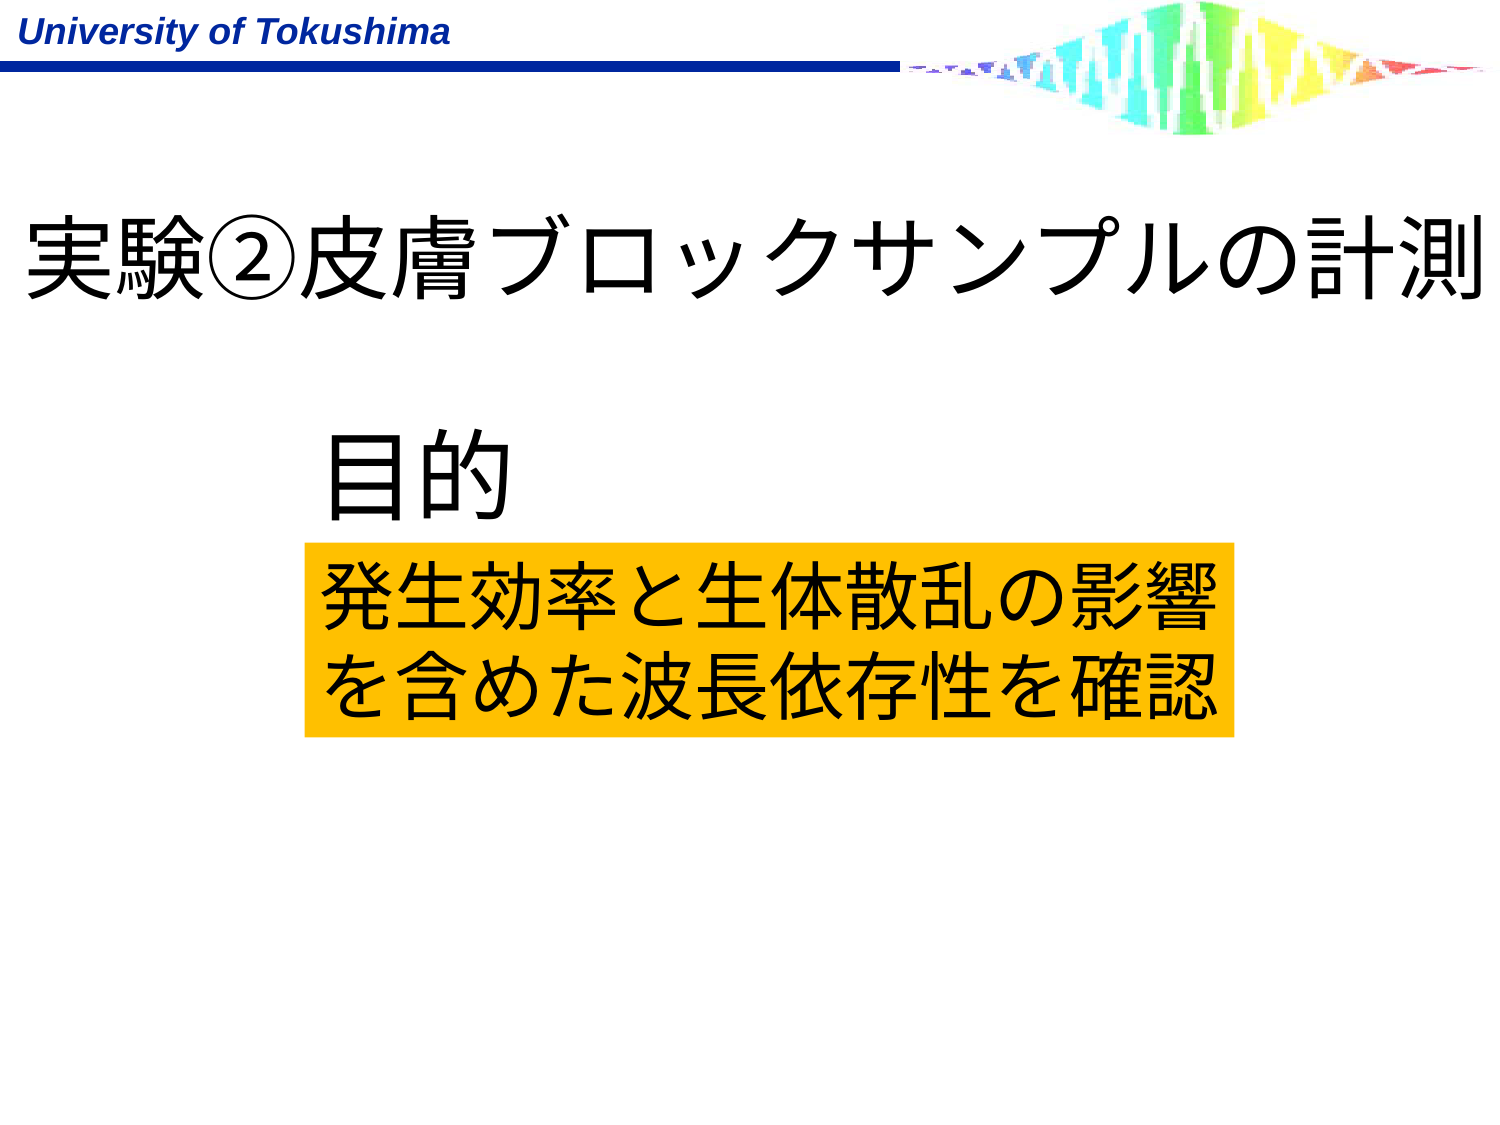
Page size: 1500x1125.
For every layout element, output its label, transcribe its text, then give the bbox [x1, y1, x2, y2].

title 実験②皮膚ブロックサンプルの計測 [0, 162, 1500, 351]
text_box 発生効率と生体散乱の影響 を含めた波長依存性を確認 [304, 542, 1235, 738]
picture [900, 0, 1500, 138]
text_box 目的 [301, 406, 531, 542]
